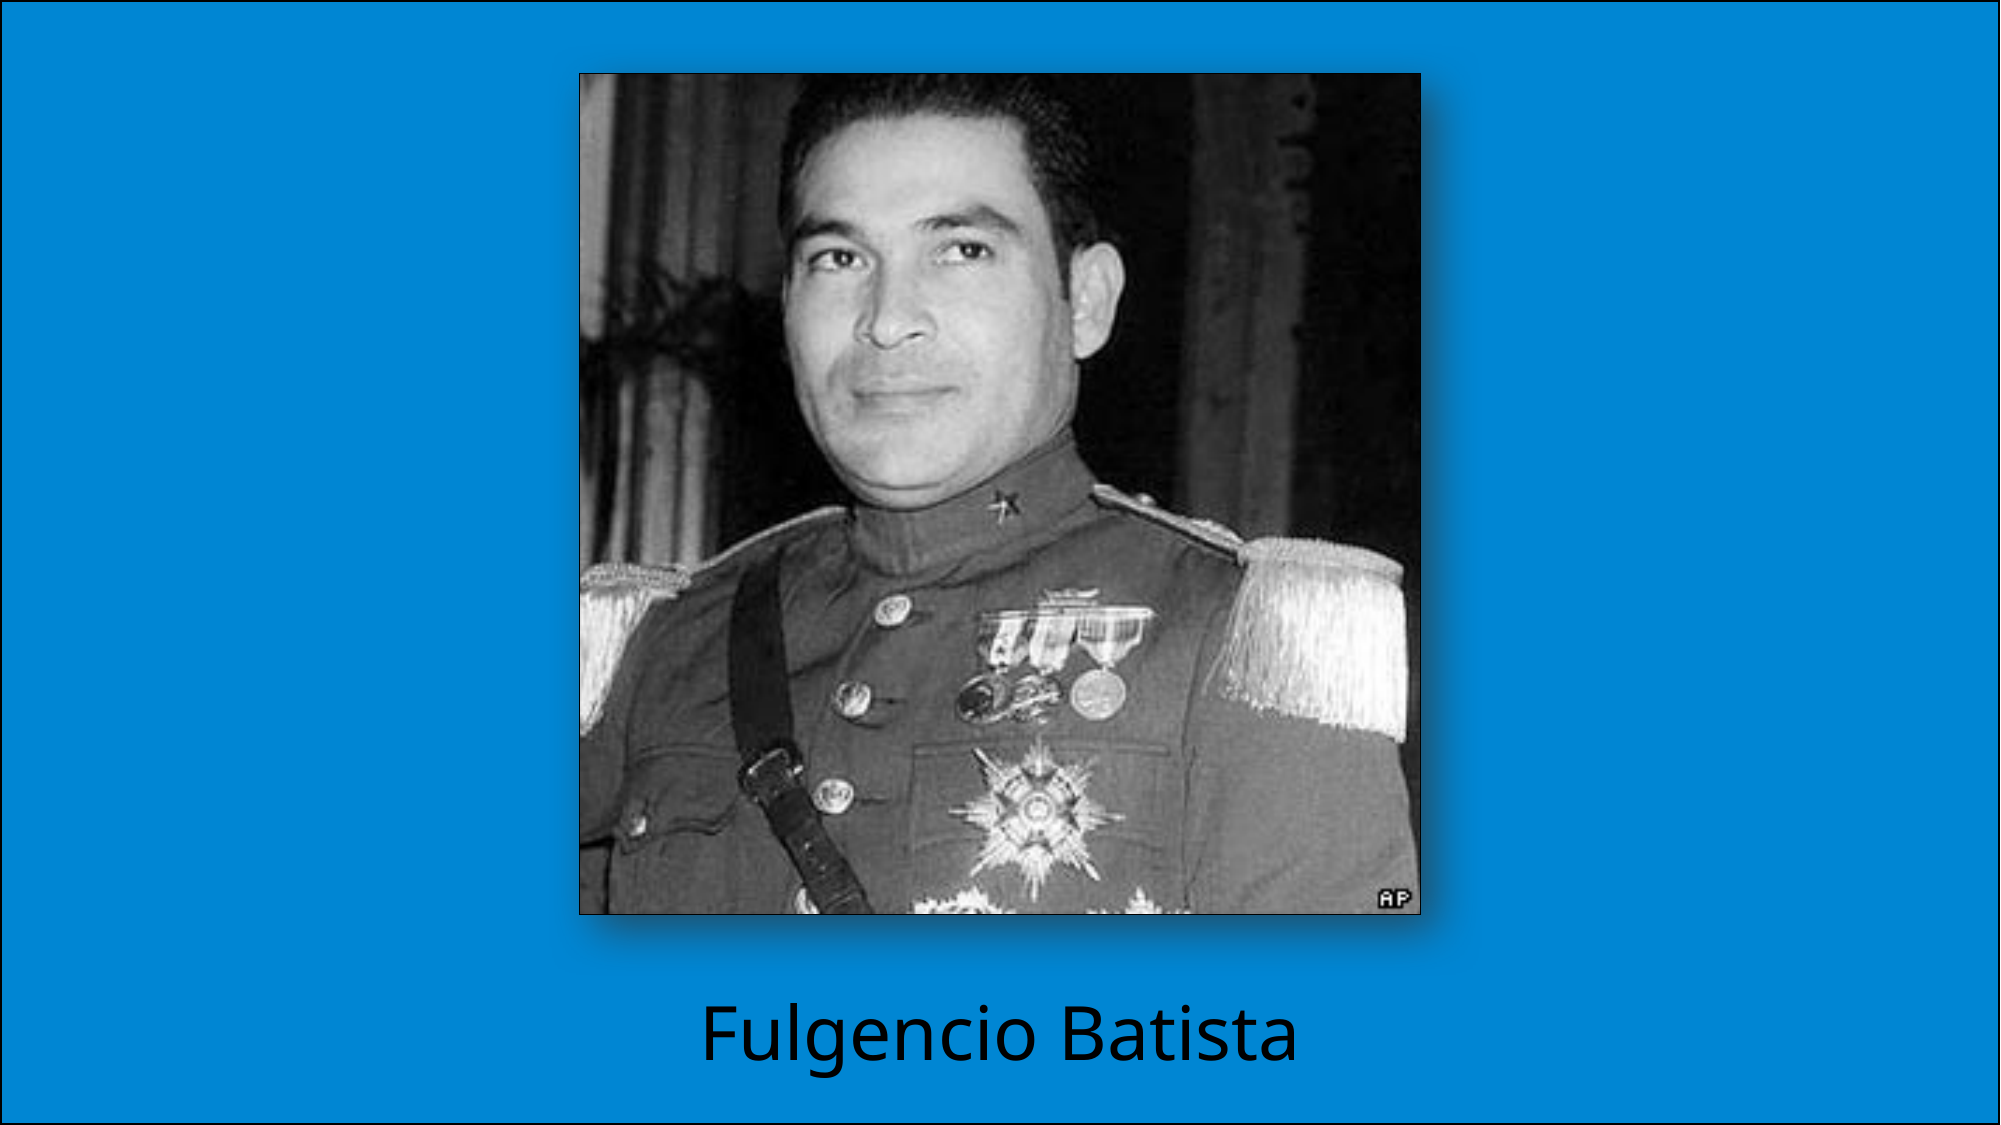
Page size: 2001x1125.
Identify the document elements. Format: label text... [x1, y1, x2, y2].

picture [579, 73, 1421, 915]
text_box Fulgencio Batista [153, 988, 1847, 1125]
text_box [0, 0, 2000, 1125]
